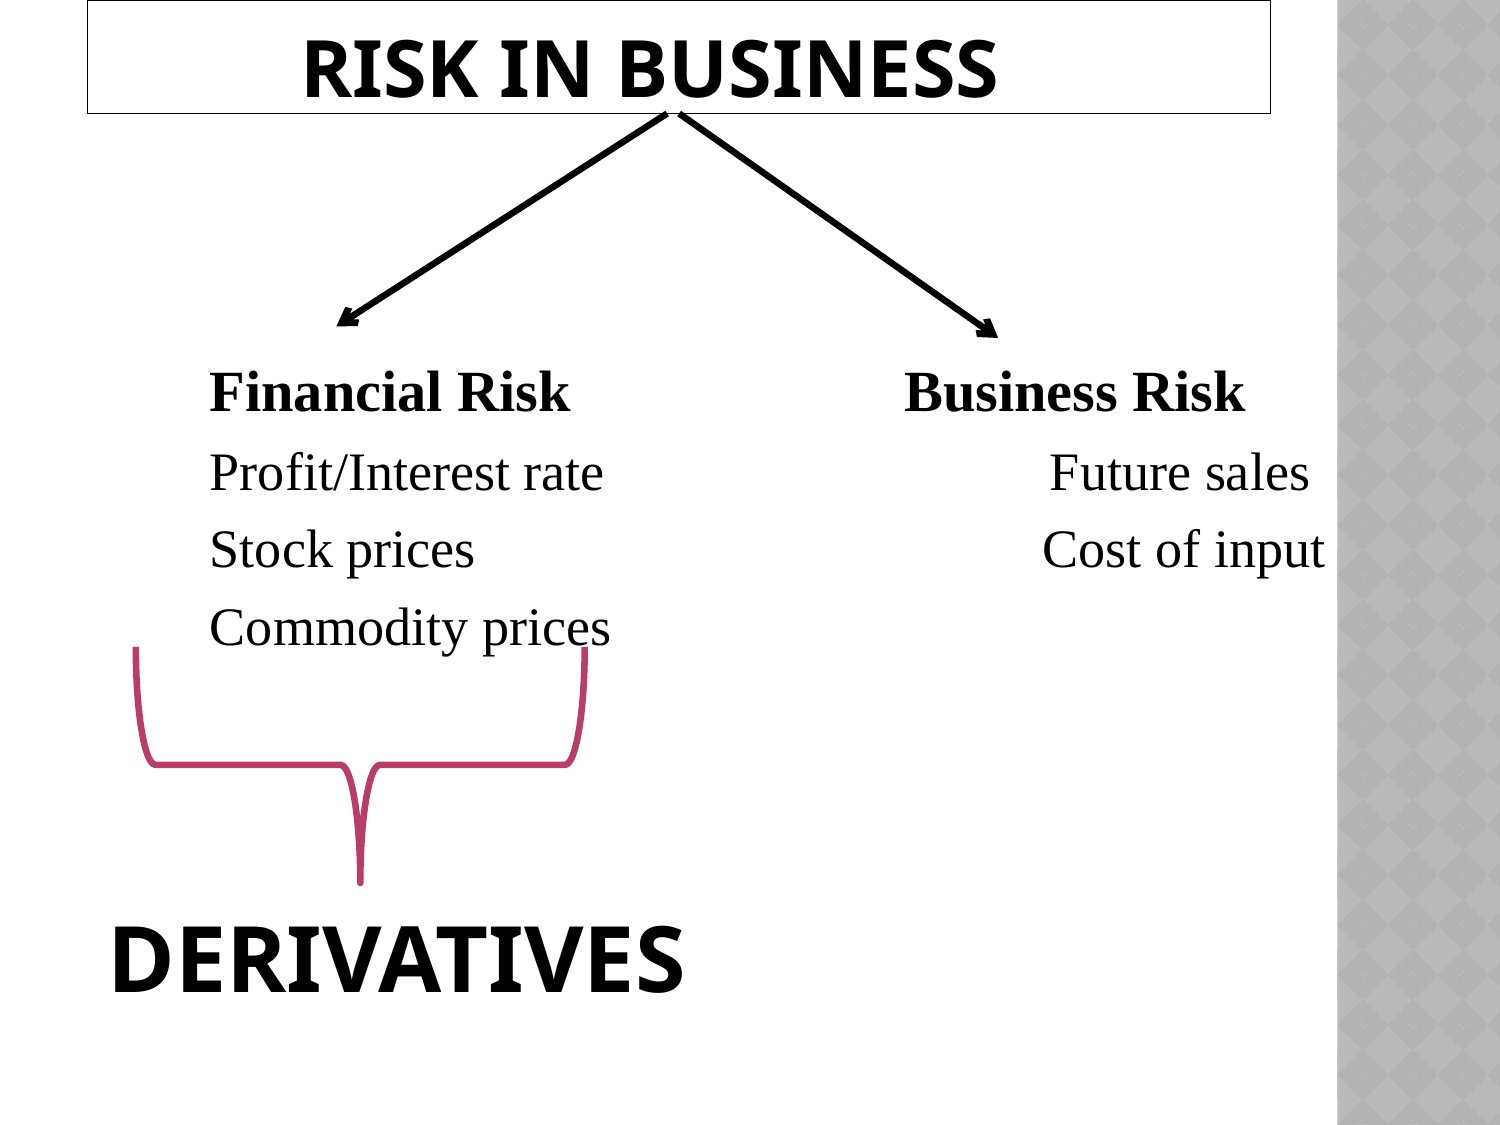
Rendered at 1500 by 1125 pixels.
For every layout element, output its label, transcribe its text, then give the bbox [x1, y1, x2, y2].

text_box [335, 113, 668, 327]
list Financial Risk Business Risk Profit/Interest rate Future sales Stock prices Cost of input Commodity prices DERIVATIVES [0, 113, 1447, 1060]
title RISK IN BUSINESS [87, 0, 1271, 113]
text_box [678, 113, 999, 339]
text_box [132, 646, 588, 887]
